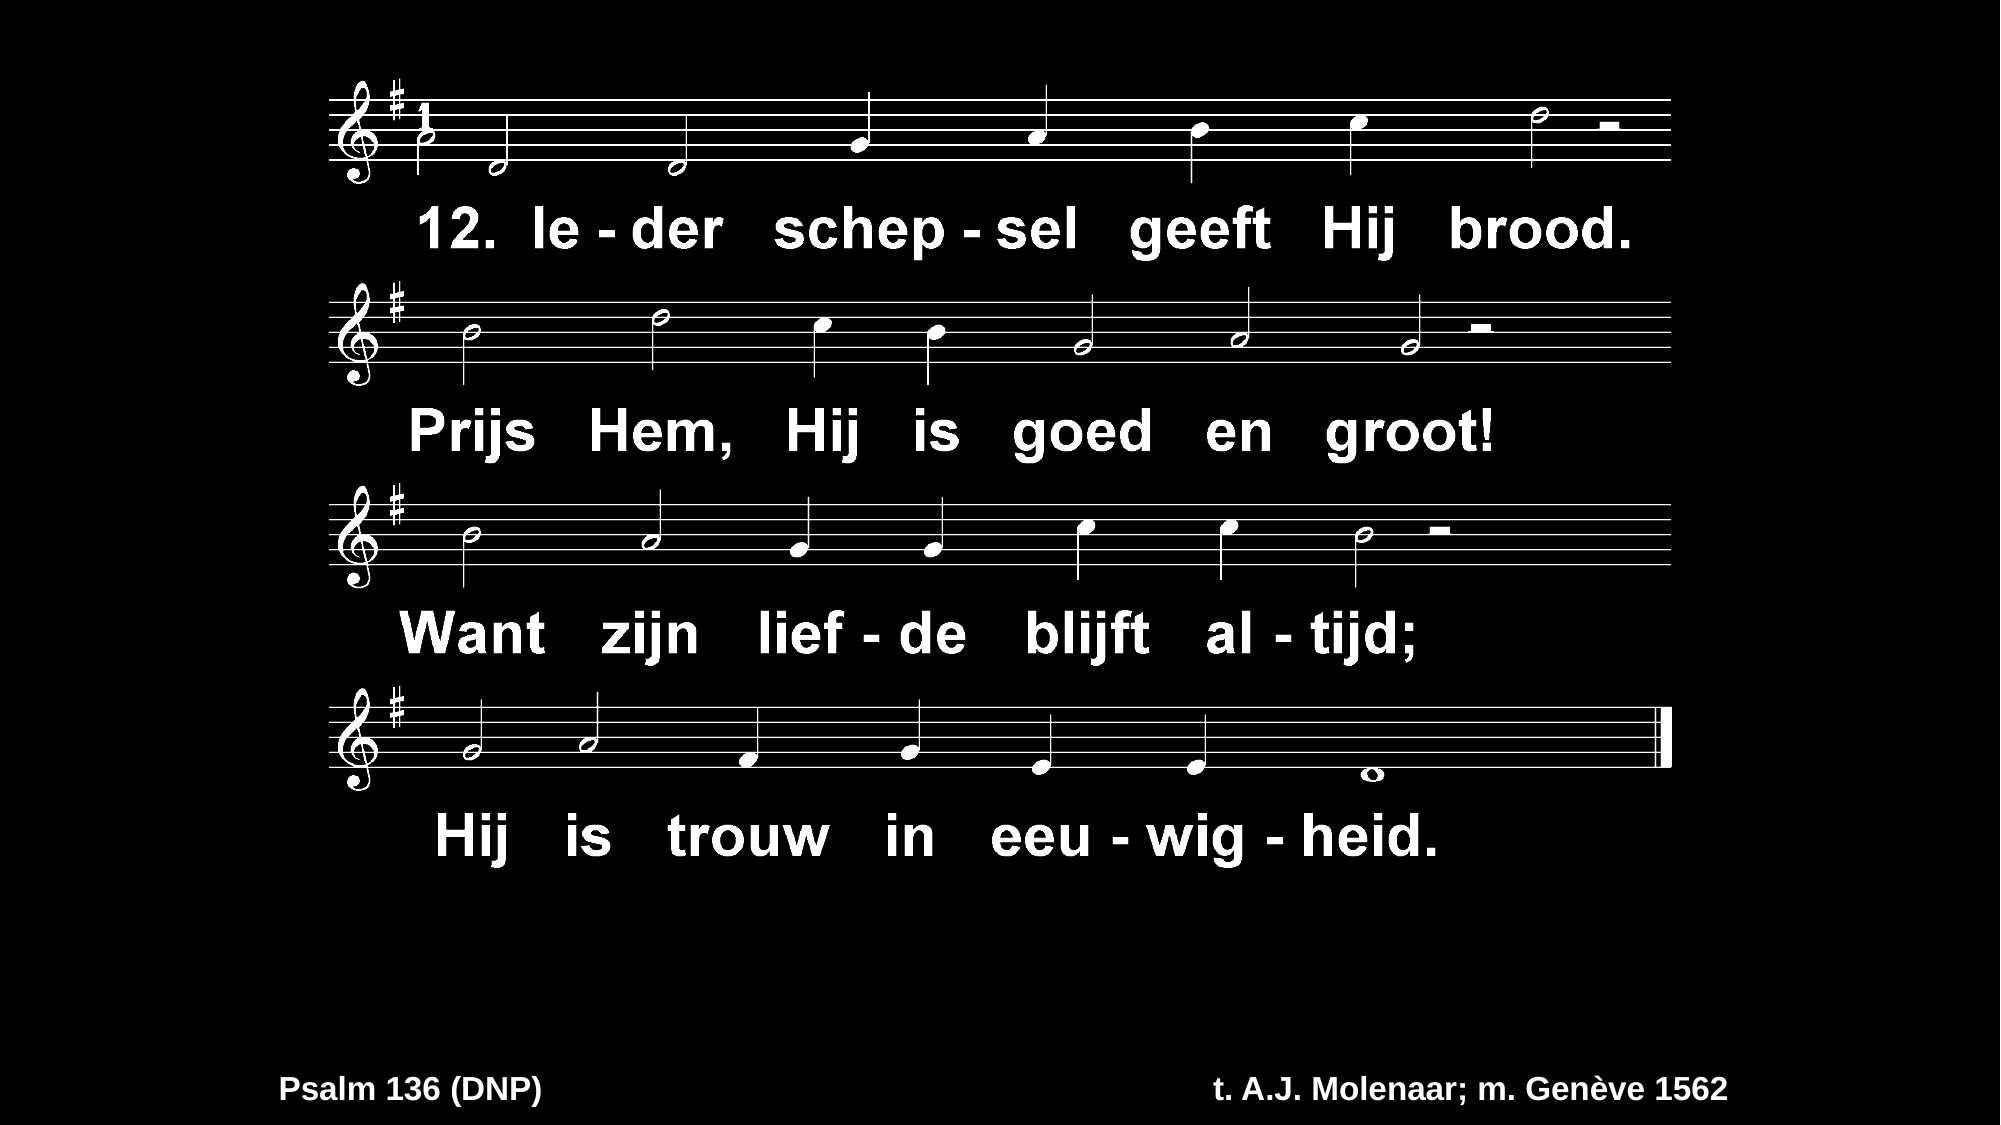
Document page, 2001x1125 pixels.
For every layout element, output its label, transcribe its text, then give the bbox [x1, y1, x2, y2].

text_box Psalm 136 (DNP) t. A.J. Molenaar; m. Genève 1562 [263, 1059, 1745, 1115]
picture [312, 62, 1688, 884]
